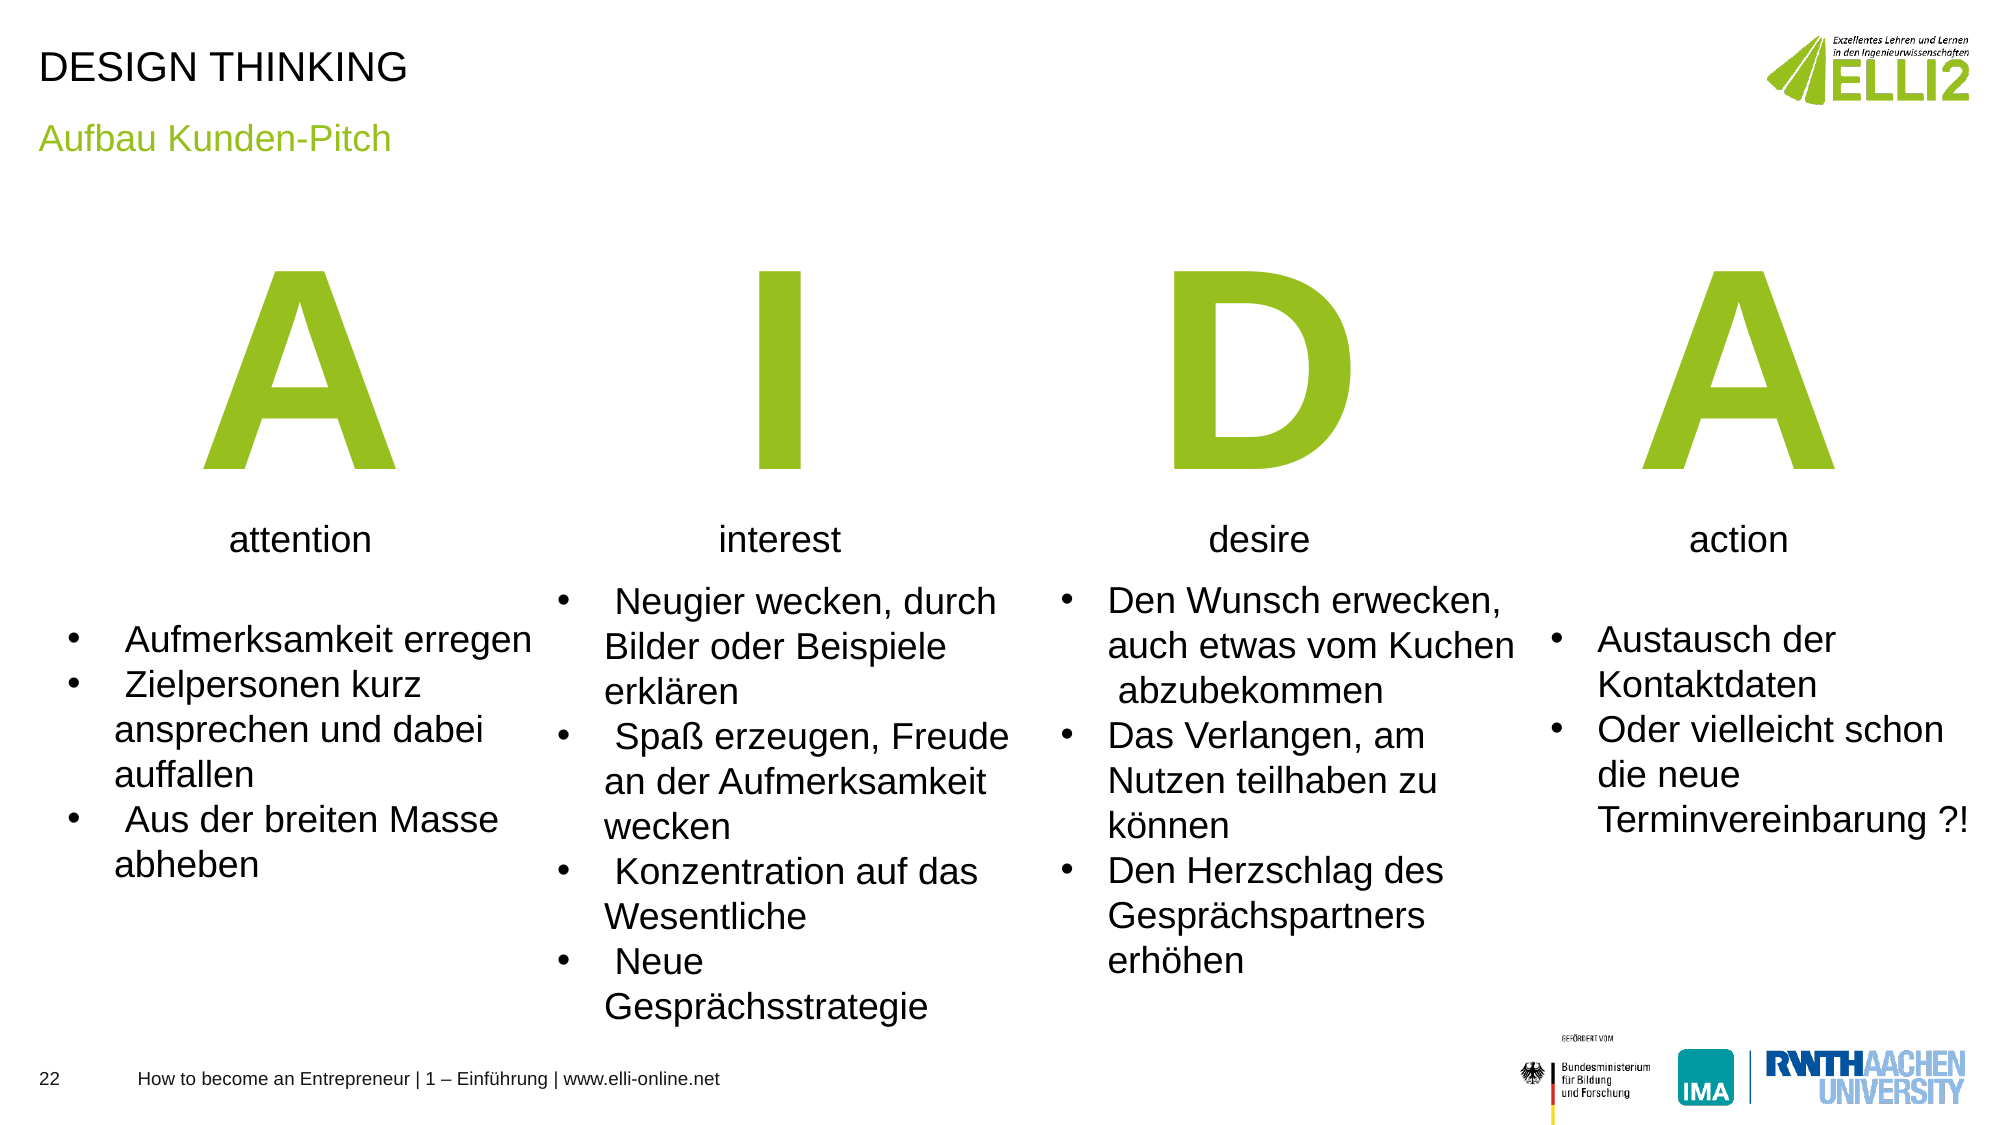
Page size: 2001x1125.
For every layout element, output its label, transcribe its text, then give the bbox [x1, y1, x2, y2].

text_box Austausch der Kontaktdaten Oder vielleicht schon die neue Terminvereinbarung ?! [1535, 607, 2000, 847]
text_box Neugier wecken, durch Bilder oder Beispiele erklären Spaß erzeugen, Freude an der Aufmerksamkeit wecken Konzentration auf das Wesentliche Neue Gesprächsstrategie [542, 569, 1046, 1035]
text_box A [1589, 174, 1889, 507]
picture [1668, 1024, 1981, 1125]
text_box action [1589, 507, 1889, 568]
text_box Aufmerksamkeit erregen Zielpersonen kurz ansprechen und dabei auffallen Aus der breiten Masse abheben [52, 607, 542, 892]
title Design Thinking [23, 32, 1430, 92]
text_box desire [1110, 507, 1409, 568]
picture [1767, 36, 1969, 101]
text_box interest [630, 507, 930, 568]
text_box A [151, 174, 450, 507]
text_box Den Wunsch erwecken, auch etwas vom Kuchen abzubekommen Das Verlangen, am Nutzen teilhaben zu können Den Herzschlag des Gesprächspartners erhöhen [1045, 568, 1536, 988]
text_box attention [151, 507, 450, 568]
text_box I [630, 174, 930, 507]
text_box D [1110, 174, 1409, 507]
list Aufbau Kunden-Pitch [23, 101, 1977, 161]
